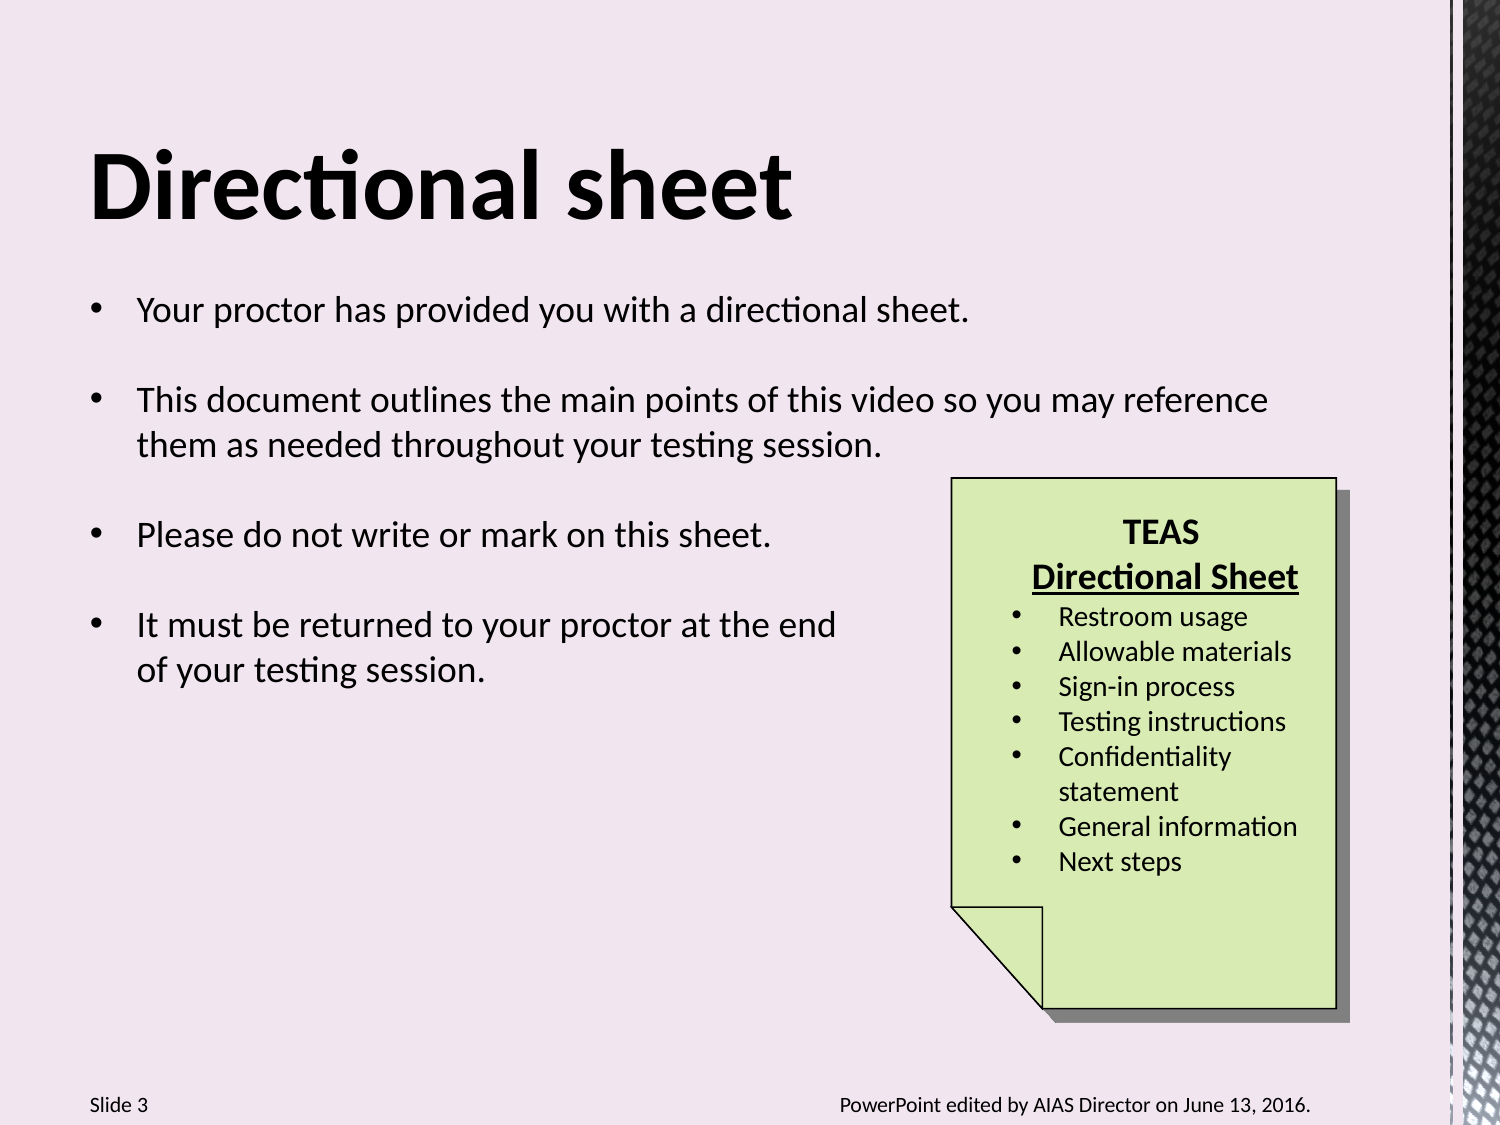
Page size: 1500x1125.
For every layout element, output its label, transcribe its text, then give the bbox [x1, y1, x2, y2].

text_box Slide 3 PowerPoint edited by AIAS Director on June 13, 2016. [74, 1083, 1350, 1125]
text_box TEAS Directional Sheet Restroom usage Allowable materials Sign-in process Testing instructions Confidentiality statement General information Next steps [996, 499, 1335, 965]
picture [1447, 0, 1500, 1125]
text_box [951, 477, 1337, 1009]
text_box Directional sheet Your proctor has provided you with a directional sheet. This document outlines the main points of this video so you may reference them as needed throughout your testing session. Please do not write or mark on this sheet. It must be returned to your proctor at the end of your testing session. [74, 112, 1350, 698]
